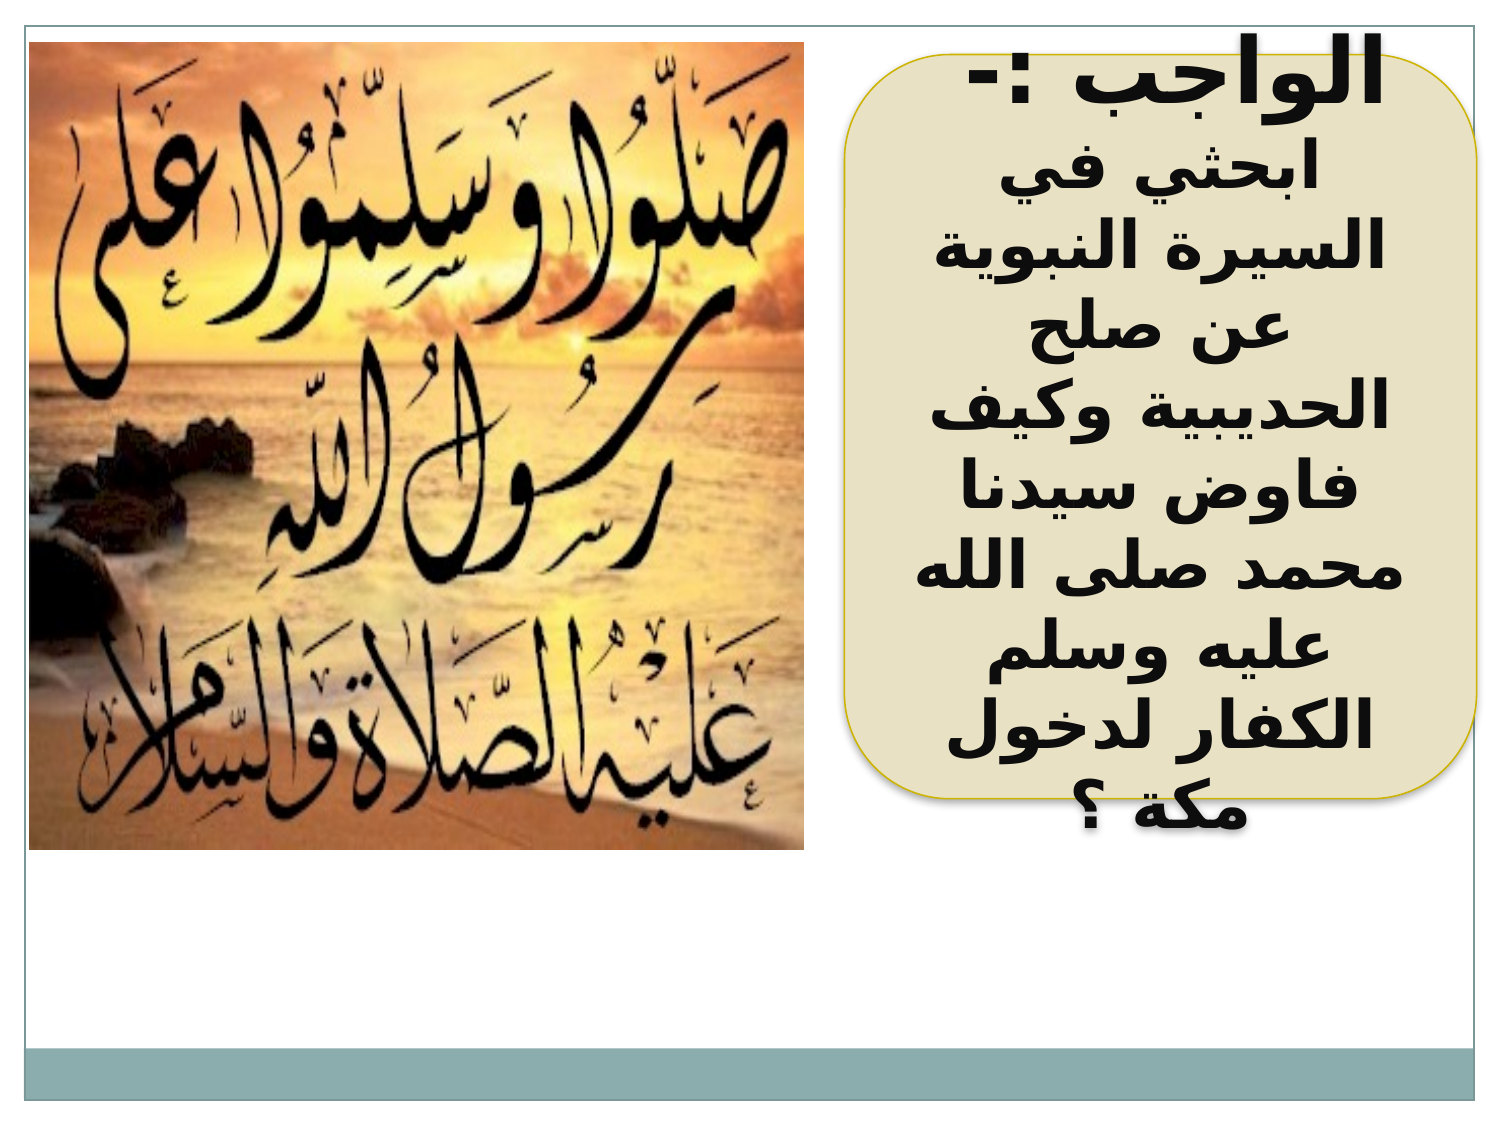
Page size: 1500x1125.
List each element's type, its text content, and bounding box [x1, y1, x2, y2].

text_box الواجب :- ابحثي في السيرة النبوية عن صلح الحديبية وكيف فاوض سيدنا محمد صلى الله عليه وسلم الكفار لدخول مكة ؟ [843, 53, 1478, 800]
picture [29, 42, 804, 851]
